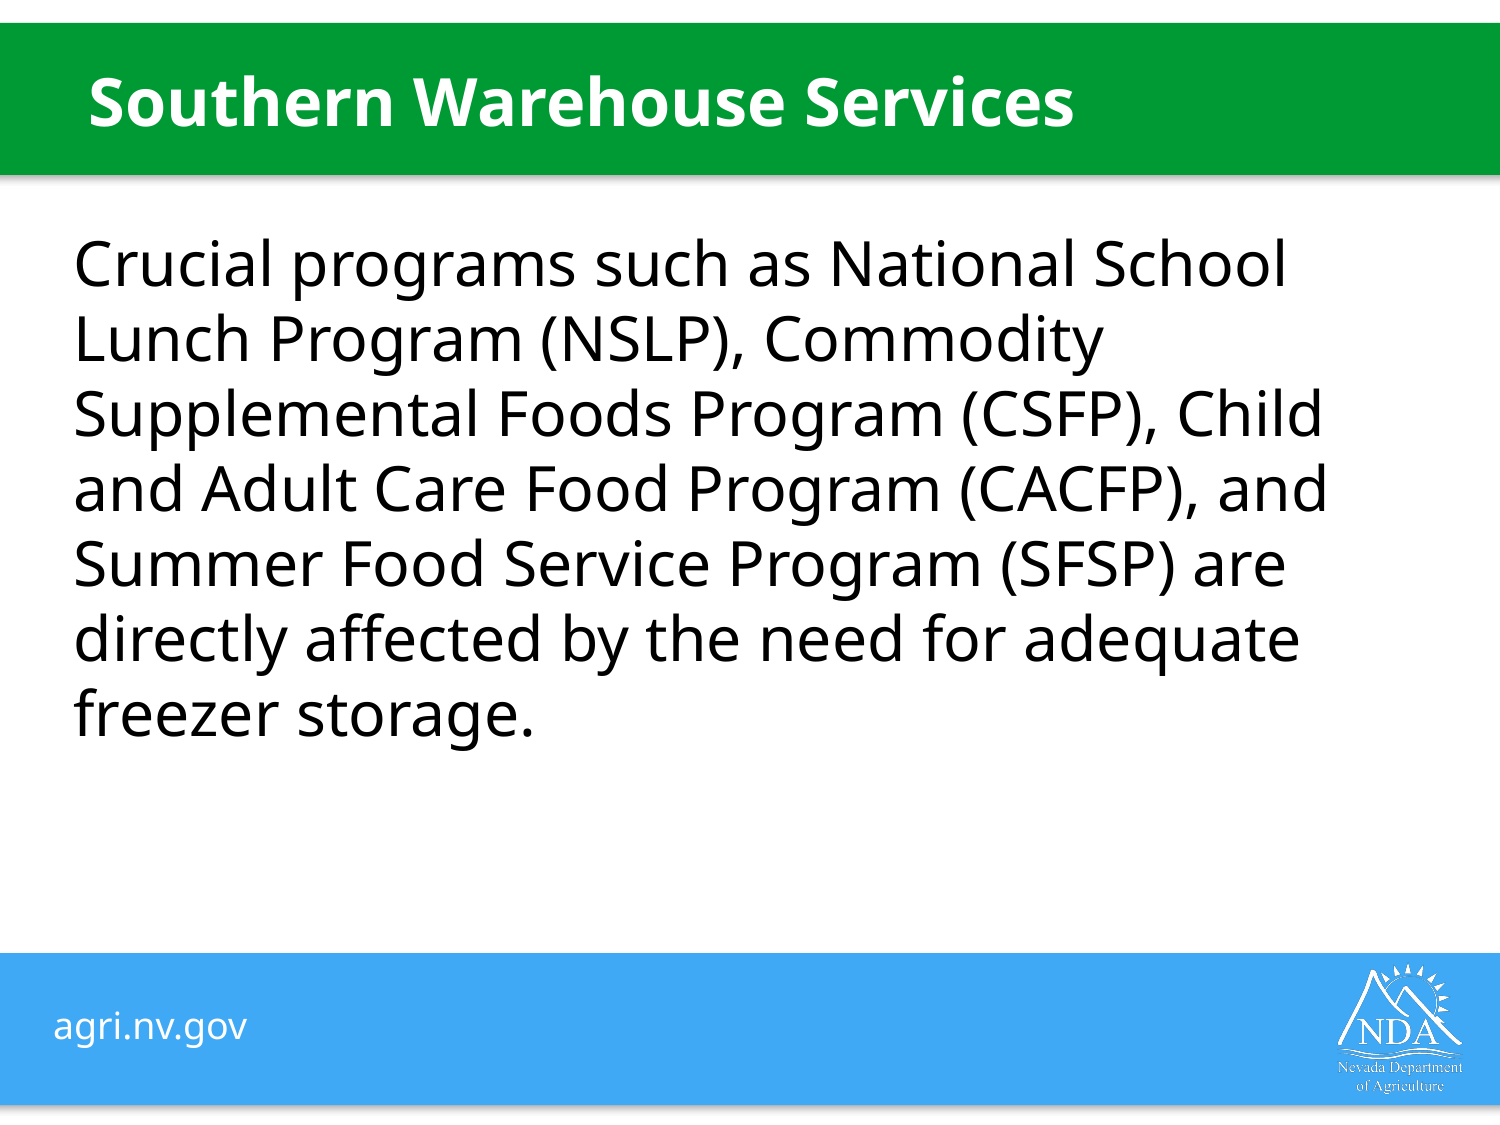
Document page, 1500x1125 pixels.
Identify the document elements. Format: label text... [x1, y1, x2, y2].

list Crucial programs such as National School Lunch Program (NSLP), Commodity Supplemental Foods Program (CSFP), Child and Adult Care Food Program (CACFP), and Summer Food Service Program (SFSP) are directly affected by the need for adequate freezer storage. [58, 216, 1410, 931]
title Southern Warehouse Services [73, 46, 1425, 155]
picture [1335, 960, 1464, 1096]
